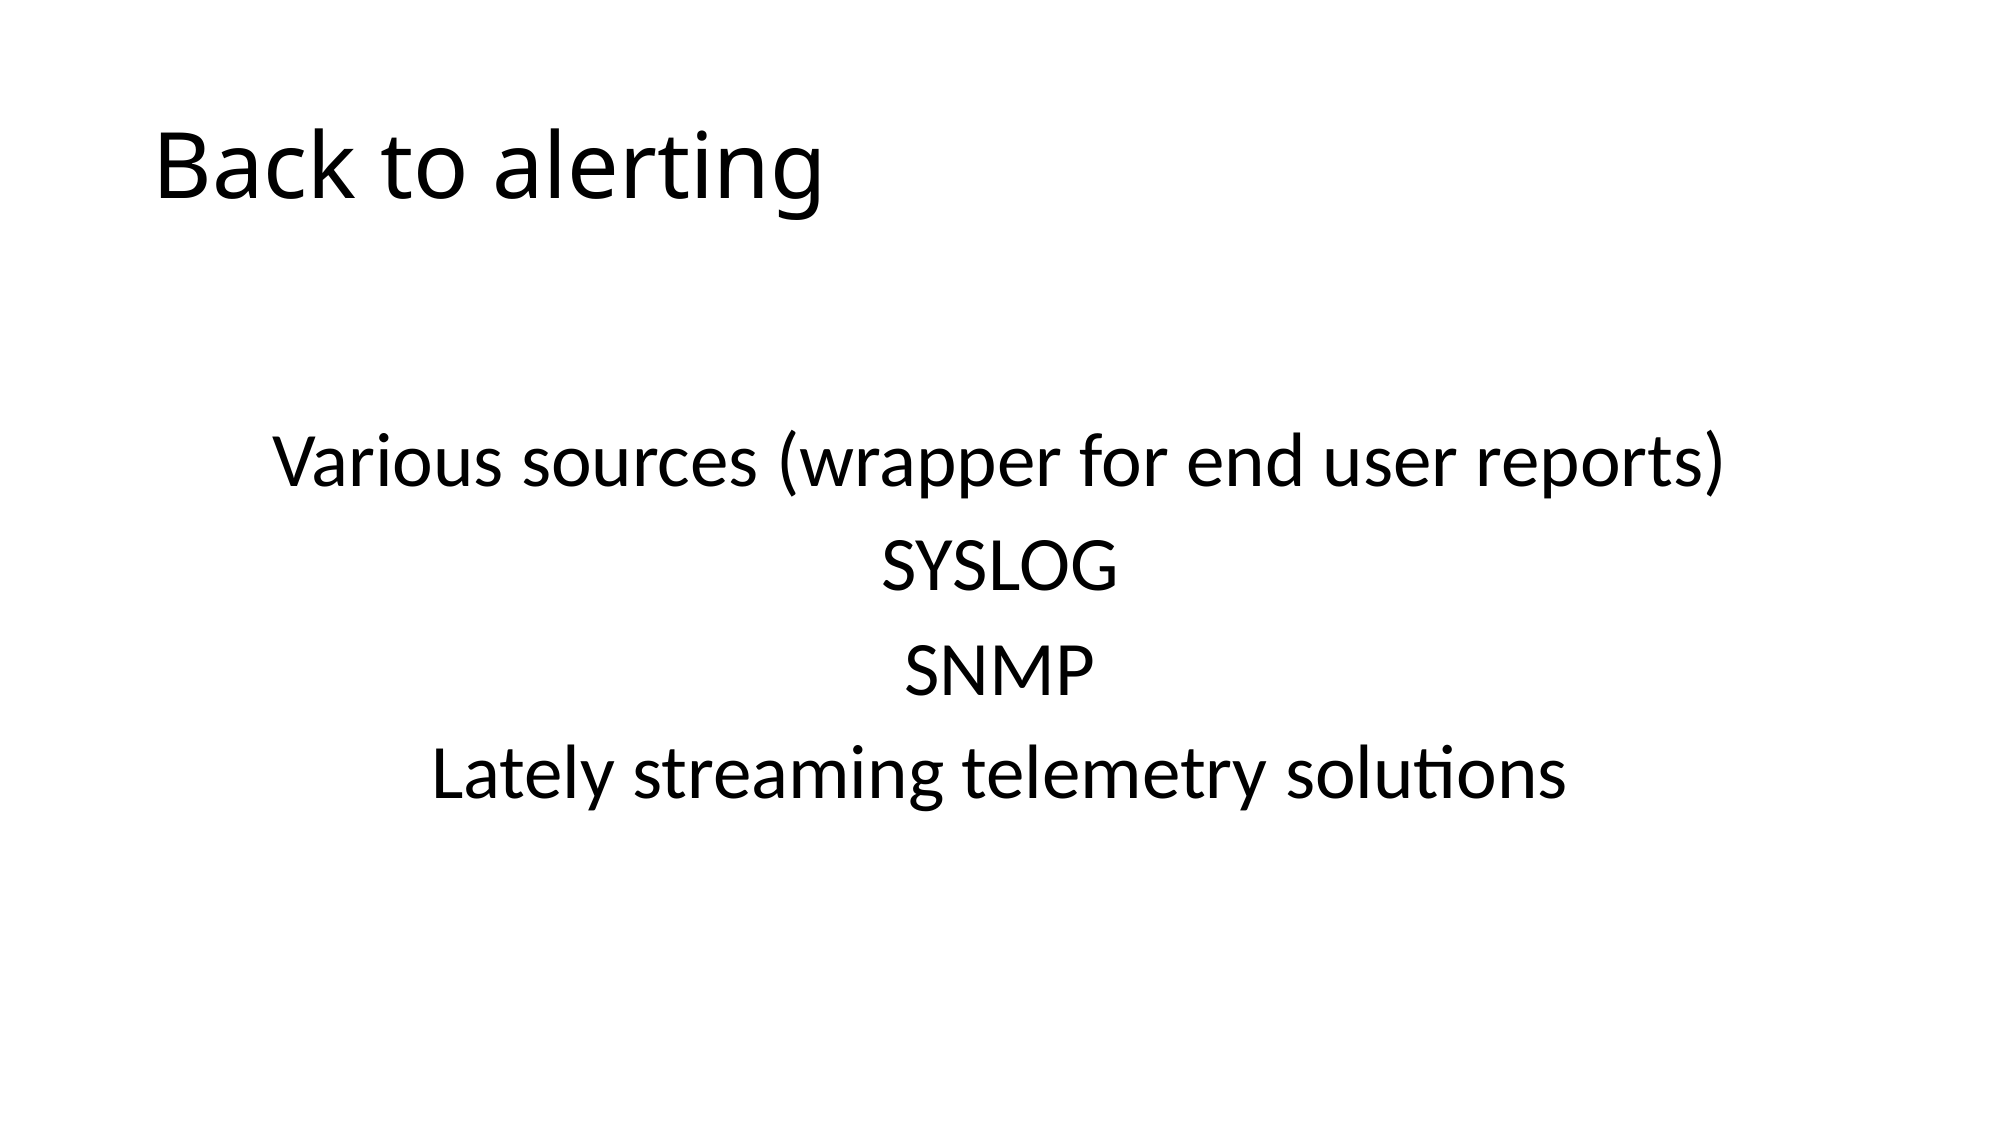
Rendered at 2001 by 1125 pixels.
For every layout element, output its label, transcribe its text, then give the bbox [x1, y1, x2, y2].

title Back to alerting [137, 59, 1863, 278]
list Various sources (wrapper for end user reports) SYSLOG SNMP Lately streaming telemetry solutions [137, 299, 1863, 1014]
